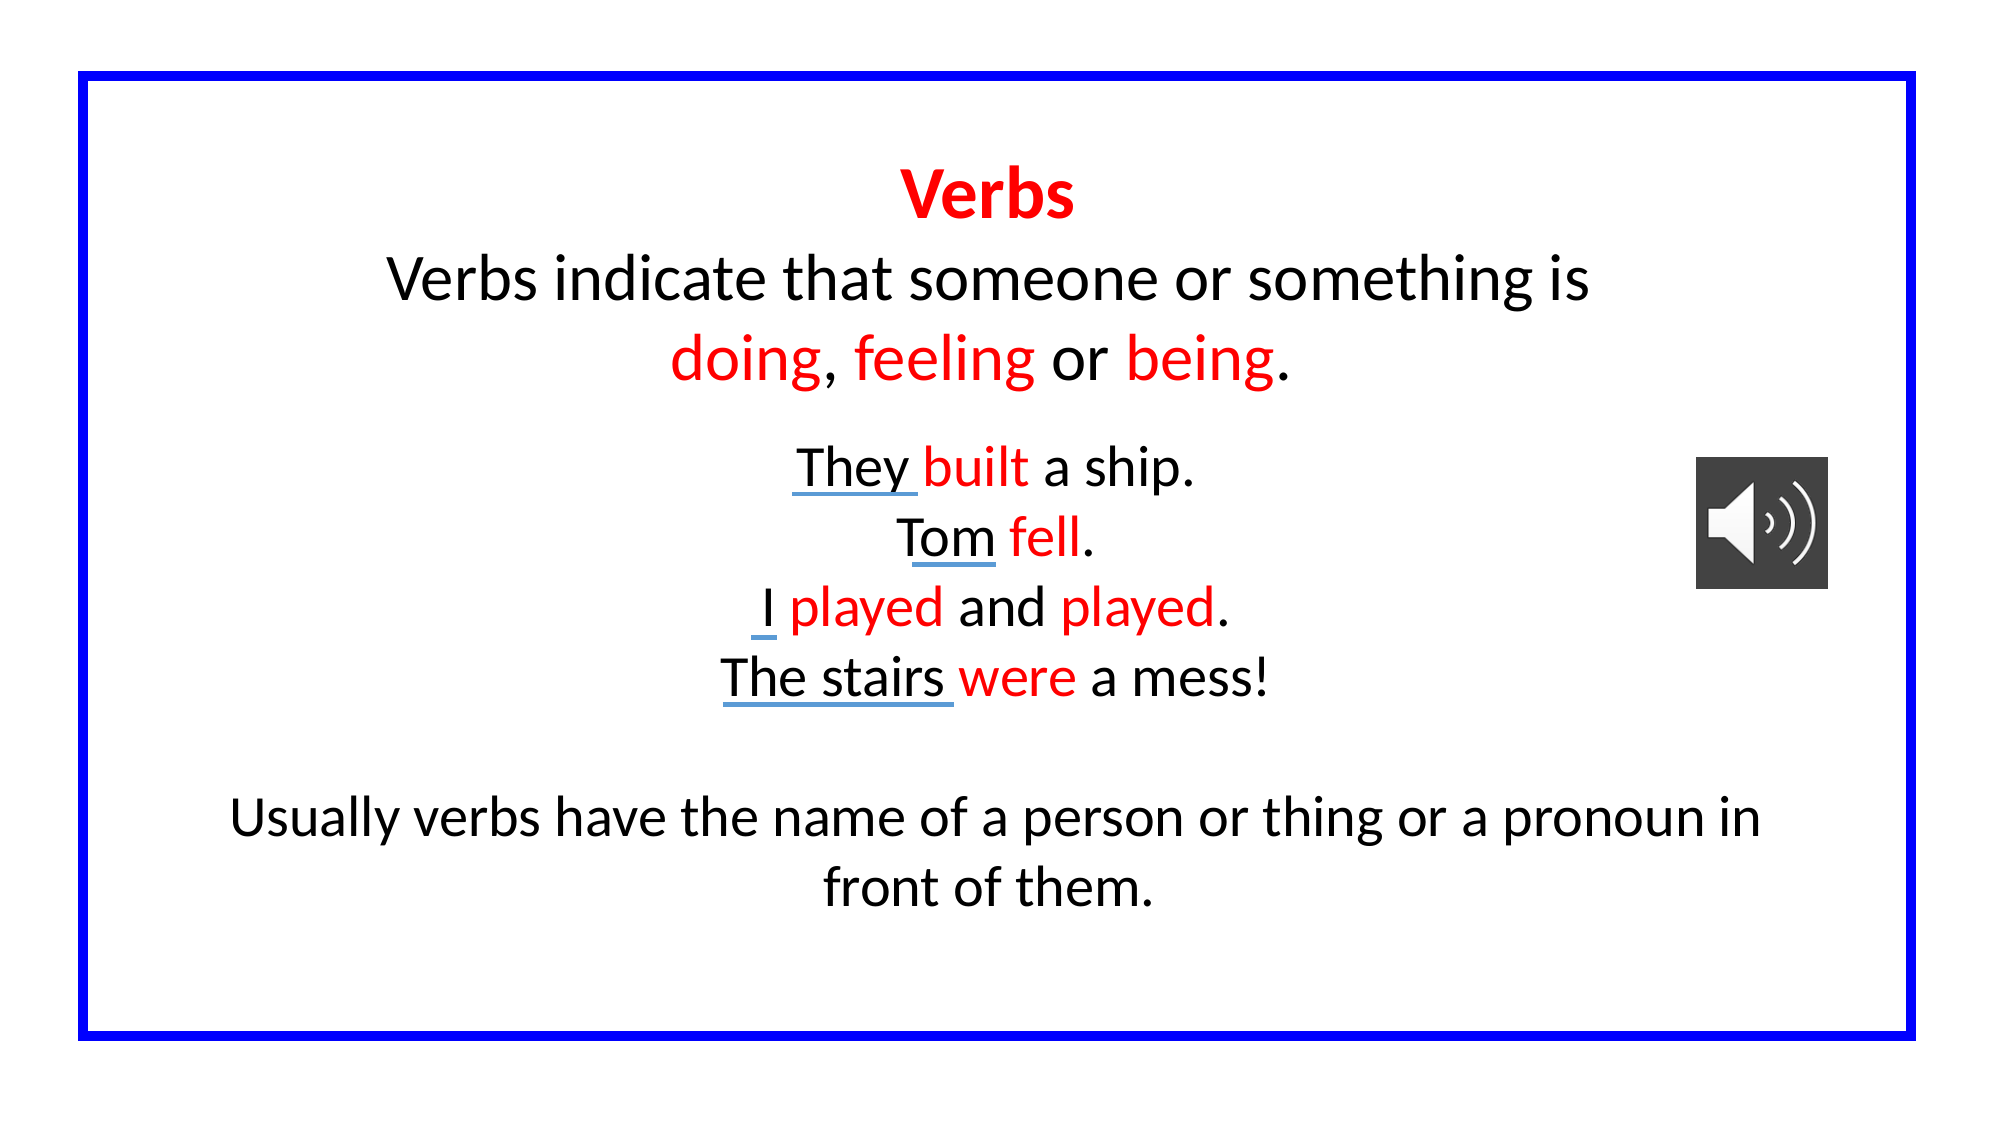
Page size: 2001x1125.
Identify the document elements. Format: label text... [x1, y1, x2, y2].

picture [1695, 456, 1829, 590]
text_box Usually verbs have the name of a person or thing or a pronoun in front of them. [180, 771, 1813, 926]
text_box [82, 75, 1912, 1037]
